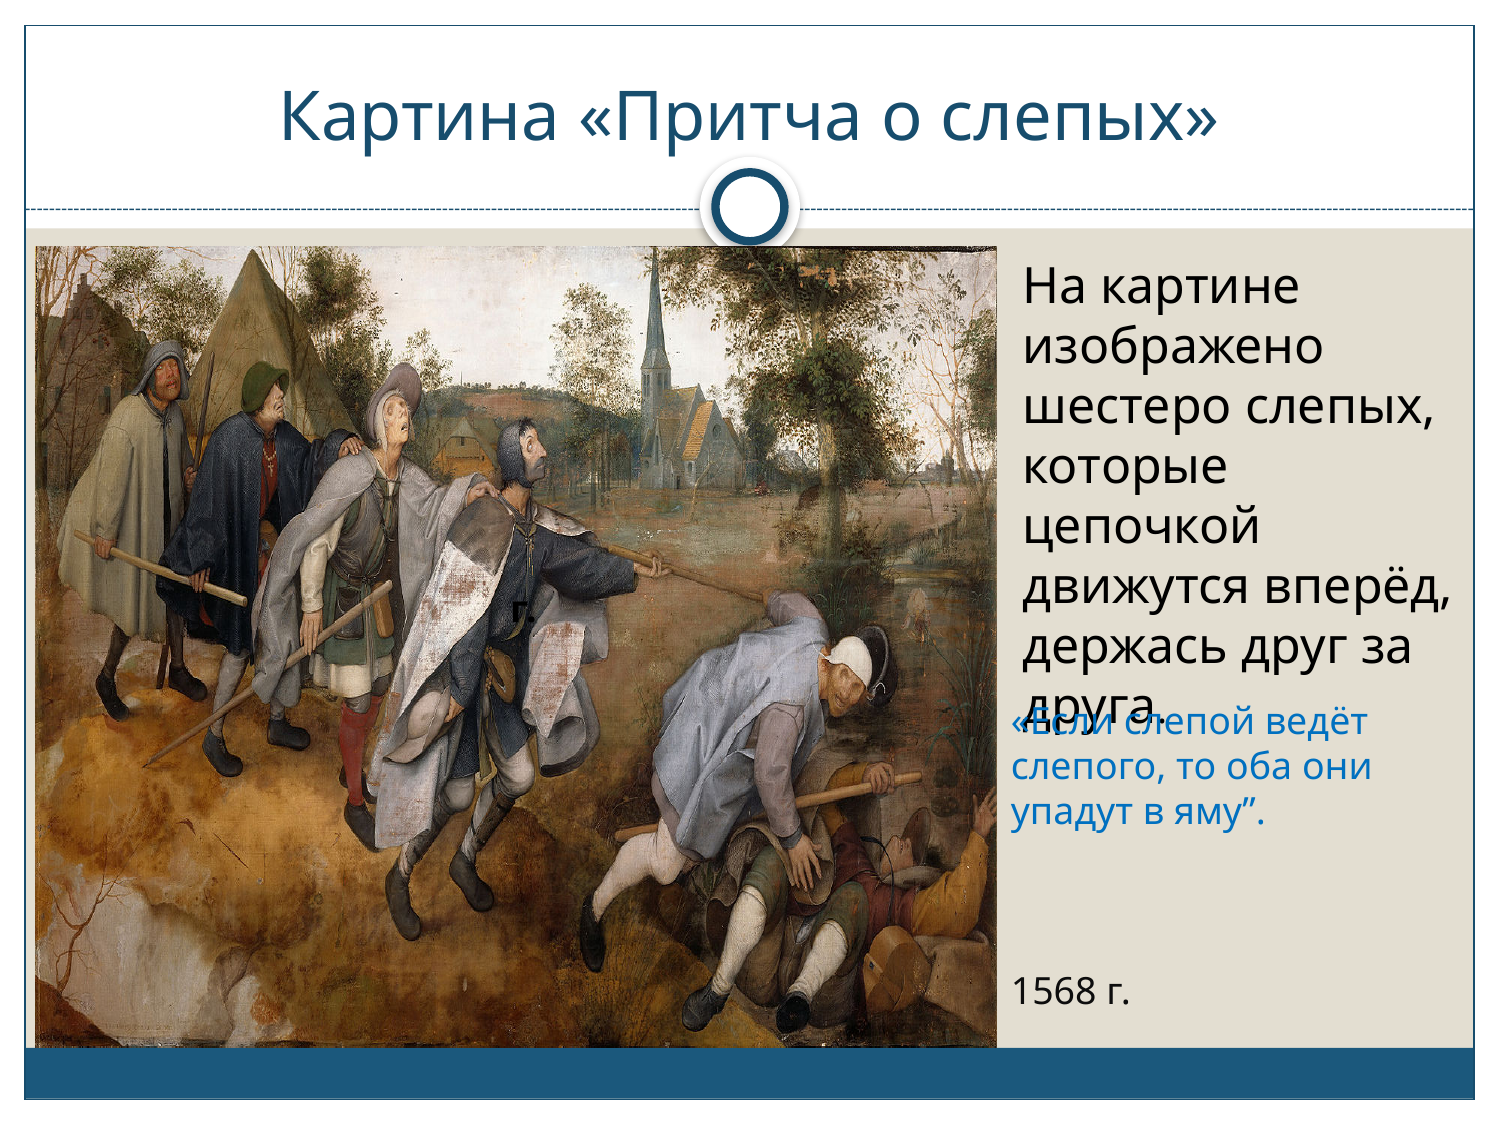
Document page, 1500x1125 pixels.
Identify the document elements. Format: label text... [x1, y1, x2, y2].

text_box «Если слепой ведёт слепого, то оба они упадут в яму”. 1568 г. [1004, 509, 1465, 1020]
text_box На картине изображено шестеро слепых, которые цепочкой движутся вперёд, держась друг за друга. [1007, 246, 1477, 831]
title Картина «Притча о слепых» [49, 37, 1450, 162]
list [34, 245, 997, 1048]
